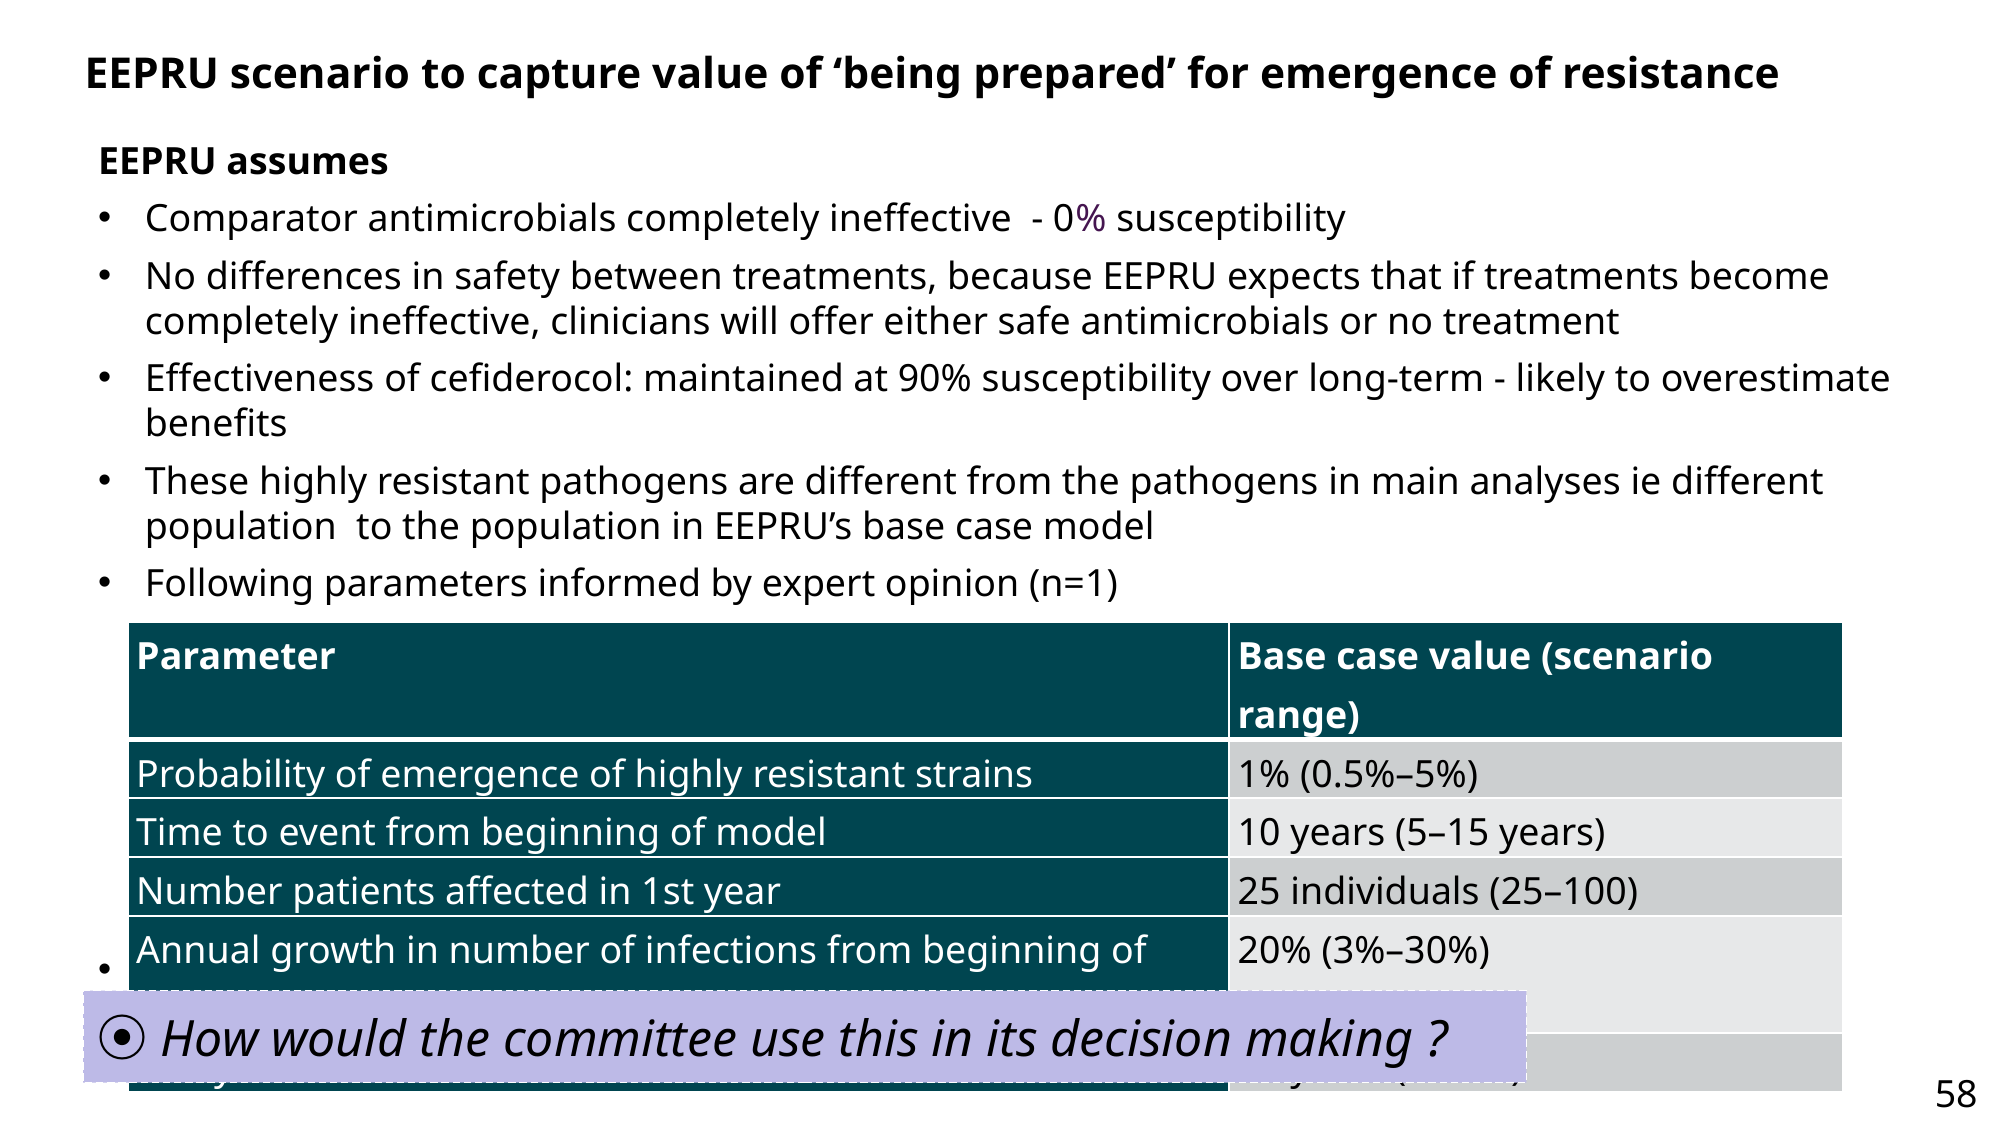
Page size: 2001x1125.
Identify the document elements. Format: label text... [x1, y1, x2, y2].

table_cell Analysis time horizon [129, 1083, 1228, 1091]
table_cell Annual growth in number of infections from beginning of model [129, 917, 1228, 990]
table_cell 25 individuals (25–100) [1230, 858, 1842, 915]
table_cell 1% (0.5%–5%) [1230, 742, 1842, 797]
list EEPRU assumes Comparator antimicrobials completely ineffective - 0% susceptibility No differences in safety between treatments, because EEPRU expects that if treatments become completely ineffective, clinicians will offer either safe antimicrobials or no treatment Effectiveness of cefiderocol: maintained at 90% susceptibility over long-term - likely to overestimate benefits These highly resistant pathogens are different from the pathogens in main analyses ie different population to the population in EEPRU’s base case model Following parameters informed by expert opinion (n=1) Other parameters set at the values for the high value clinical scenarios [83, 129, 1931, 1015]
table_cell 10 years (5–15 years) [1230, 799, 1842, 856]
table_cell 20% (3%–30%) [1230, 917, 1842, 1032]
table_cell 50 years (20–50) [1230, 1034, 1842, 1091]
text_box ⦿ How would the committee use this in its decision making ? [83, 990, 1527, 1083]
table_header Base case value (scenario range) [1230, 623, 1842, 737]
table_cell Number patients affected in 1st year [129, 858, 1228, 915]
title EEPRU scenario to capture value of ‘being prepared’ for emergence of resistance [69, 38, 1970, 130]
table_header Parameter [129, 623, 1228, 737]
table_cell Time to event from beginning of model [129, 799, 1228, 856]
table_cell Probability of emergence of highly resistant strains [129, 742, 1228, 797]
